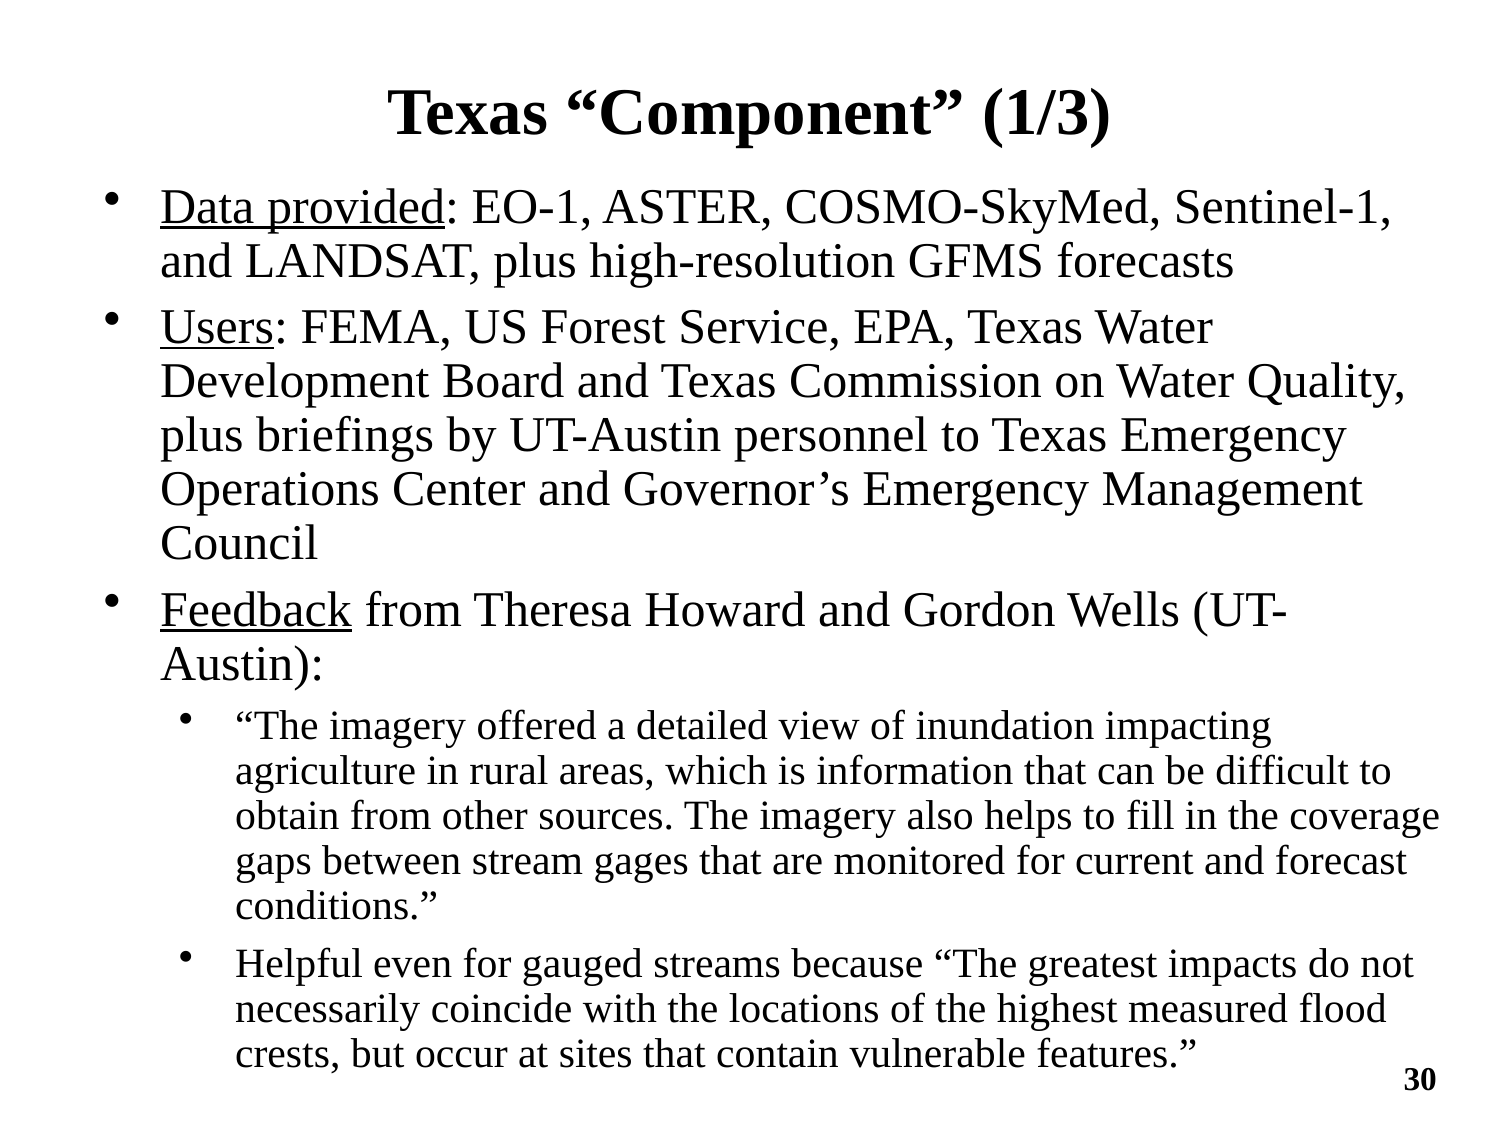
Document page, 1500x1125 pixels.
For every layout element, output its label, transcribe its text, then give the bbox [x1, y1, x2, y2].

list Data provided: EO-1, ASTER, COSMO-SkyMed, Sentinel-1, and LANDSAT, plus high-resolution GFMS forecasts Users: FEMA, US Forest Service, EPA, Texas Water Development Board and Texas Commission on Water Quality, plus briefings by UT-Austin personnel to Texas Emergency Operations Center and Governor’s Emergency Management Council Feedback from Theresa Howard and Gordon Wells (UT-Austin): “The imagery offered a detailed view of inundation impacting agriculture in rural areas, which is information that can be difficult to obtain from other sources. The imagery also helps to fill in the coverage gaps between stream gages that are monitored for current and forecast conditions.” Helpful even for gauged streams because “The greatest impacts do not necessarily coincide with the locations of the highest measured flood crests, but occur at sites that contain vulnerable features.” [88, 172, 1460, 1107]
slide_number 30 [1340, 1050, 1500, 1125]
title Texas “Component” (1/3) [112, 42, 1388, 172]
